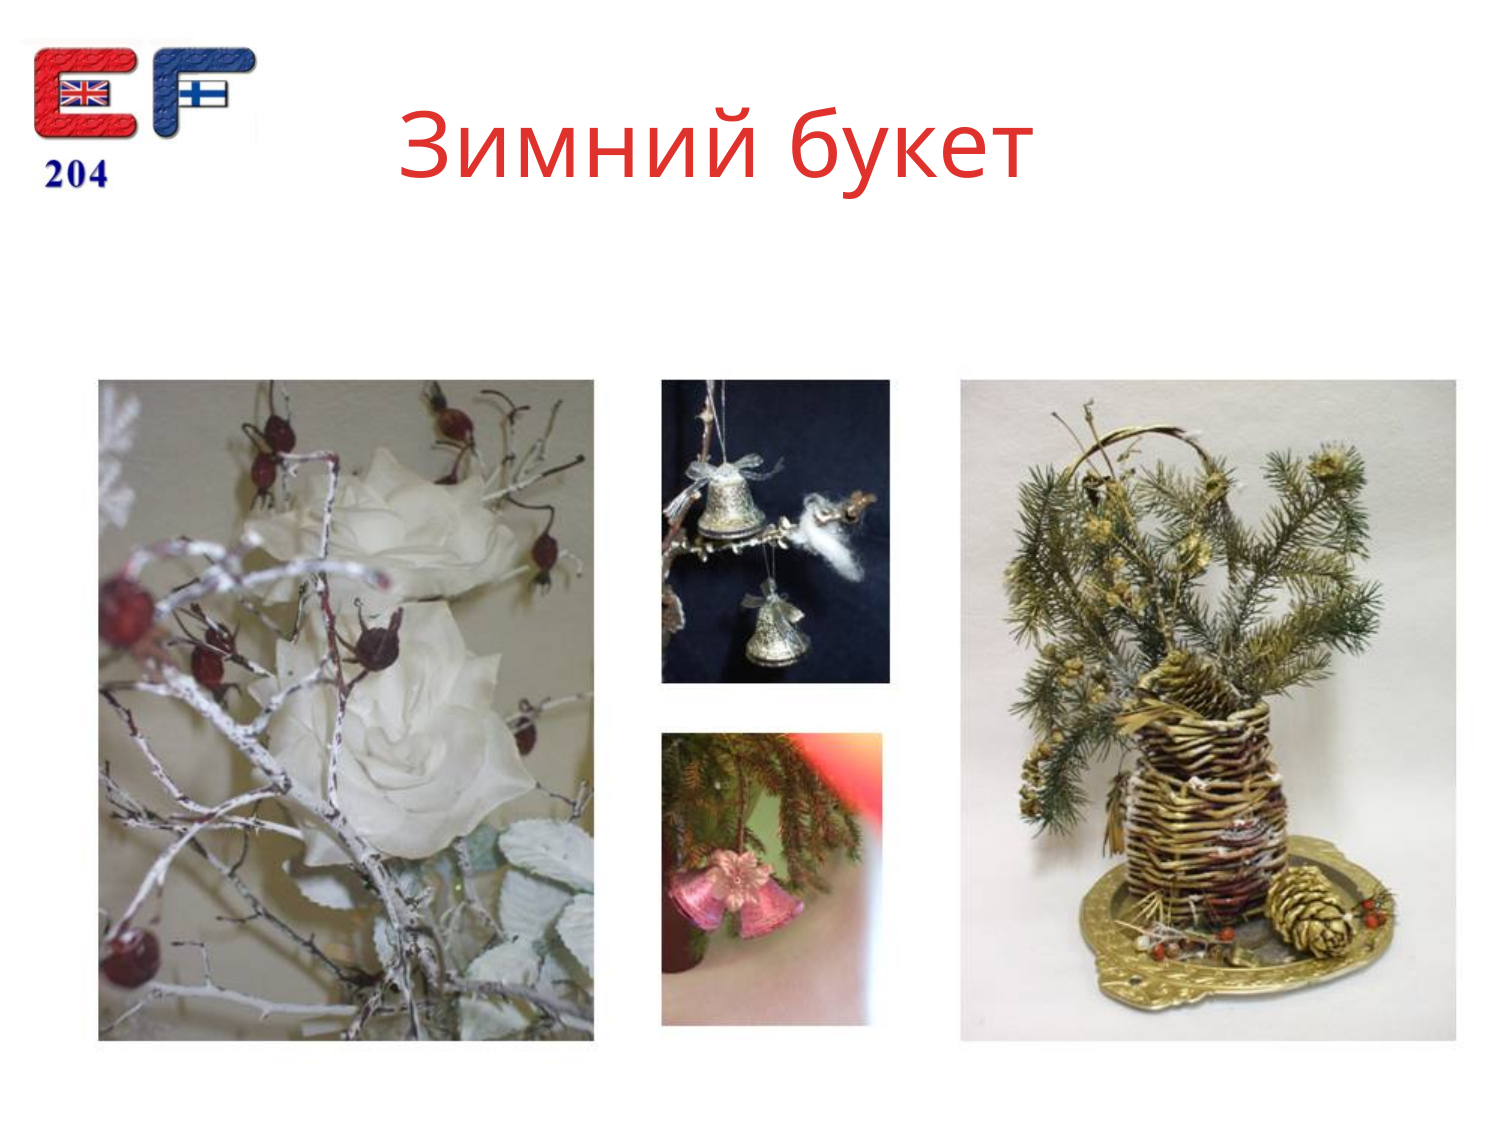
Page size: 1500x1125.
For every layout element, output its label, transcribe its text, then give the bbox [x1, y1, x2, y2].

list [58, 207, 1500, 1125]
text_box Зимний букет [383, 78, 1134, 203]
picture [0, 0, 294, 221]
